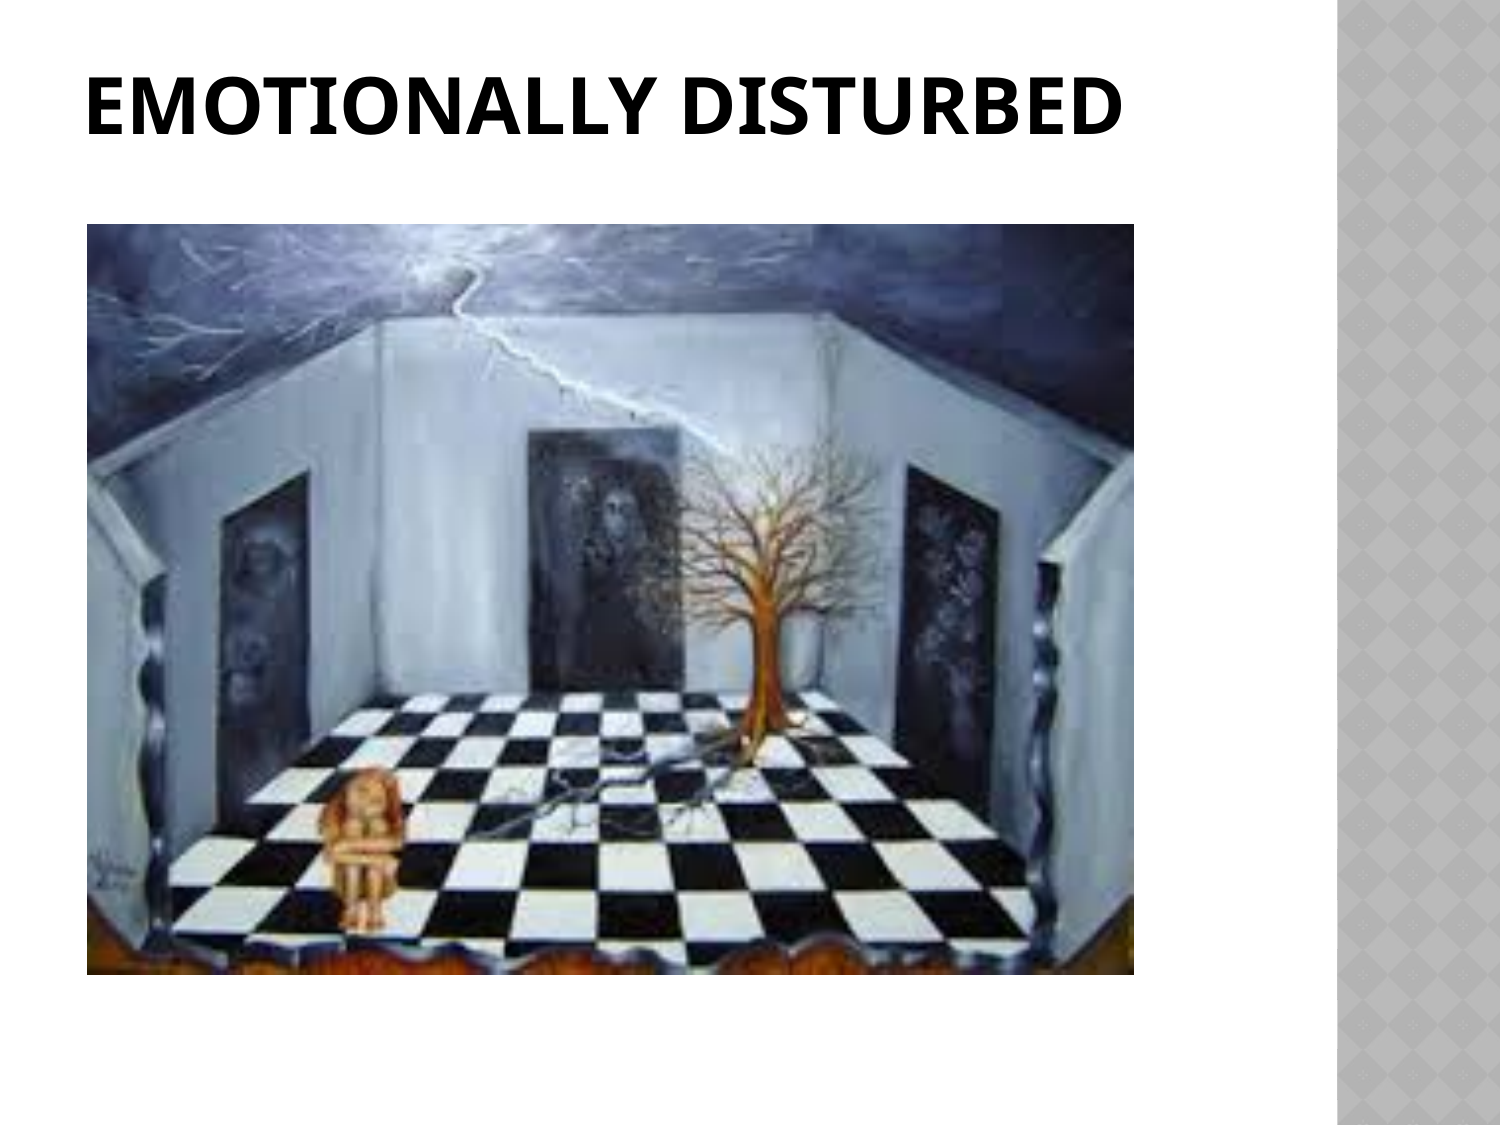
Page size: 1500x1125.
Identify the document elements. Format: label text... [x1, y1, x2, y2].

title Emotionally Disturbed [75, 45, 1300, 150]
picture [87, 224, 1134, 976]
